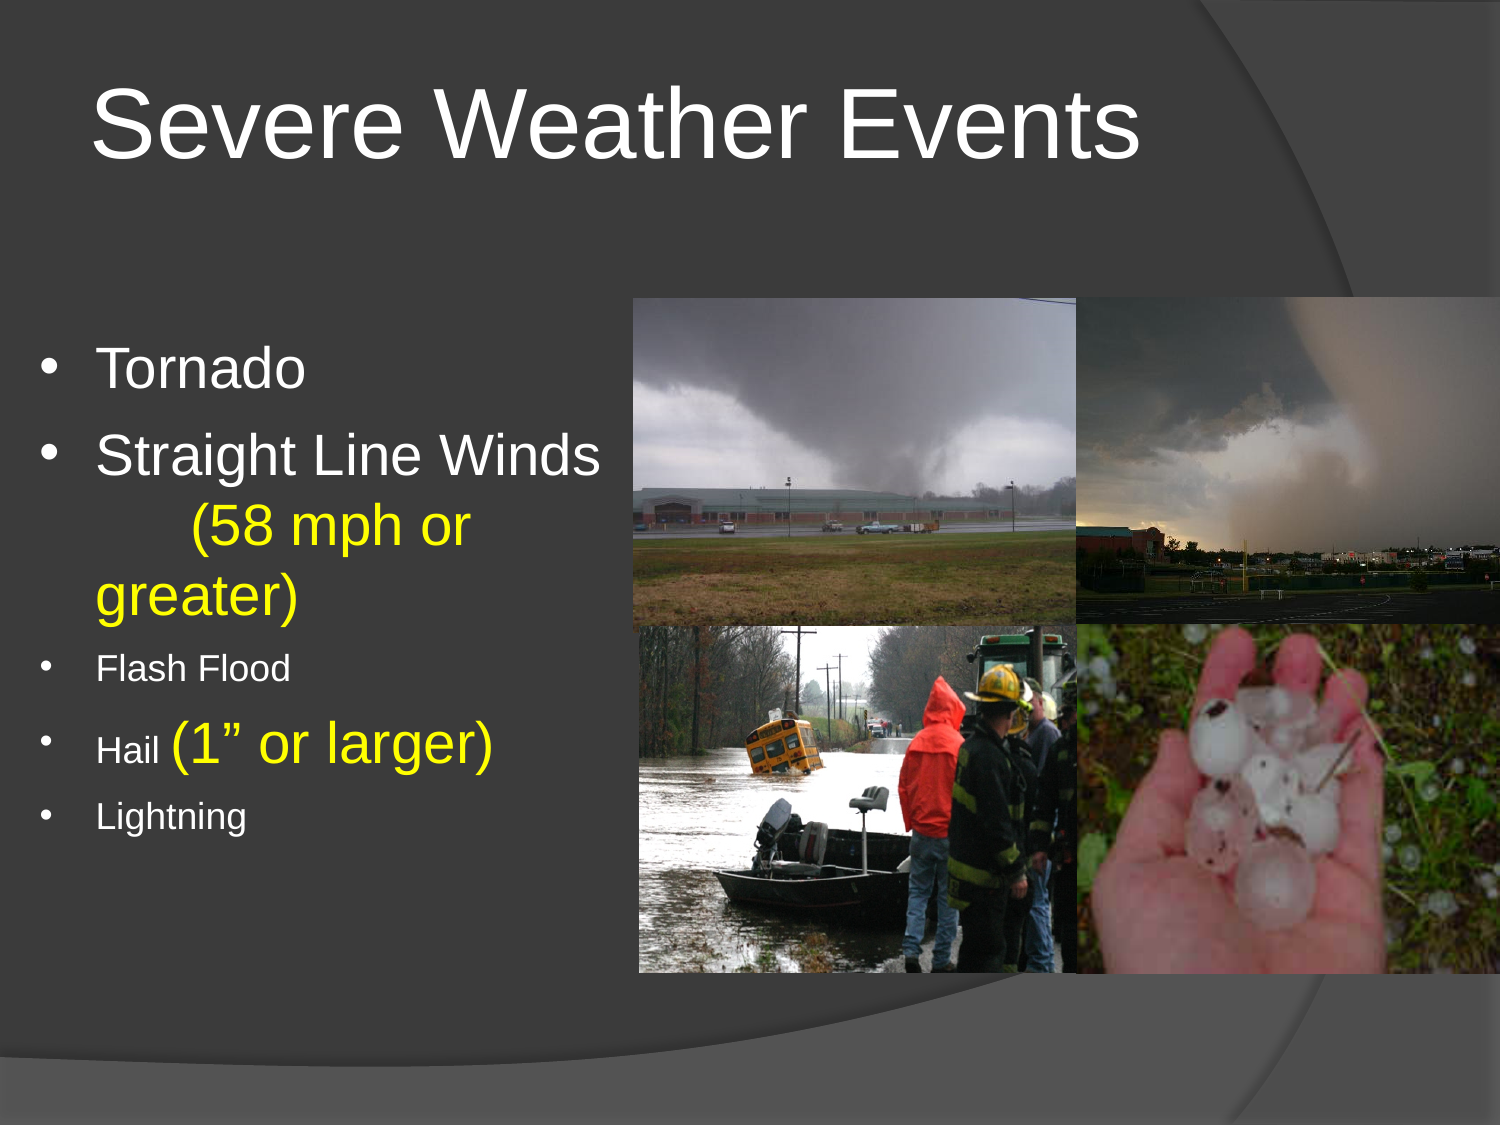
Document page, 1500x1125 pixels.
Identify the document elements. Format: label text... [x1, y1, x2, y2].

text_box Severe Weather Events [74, 24, 1425, 213]
picture [1086, 624, 1500, 974]
picture [1075, 296, 1500, 616]
text_box Tornado Straight Line Winds (58 mph or greater) Flash Flood Hail (1” or larger) Lightning [24, 322, 630, 888]
picture [639, 625, 1077, 973]
picture [633, 298, 1067, 619]
